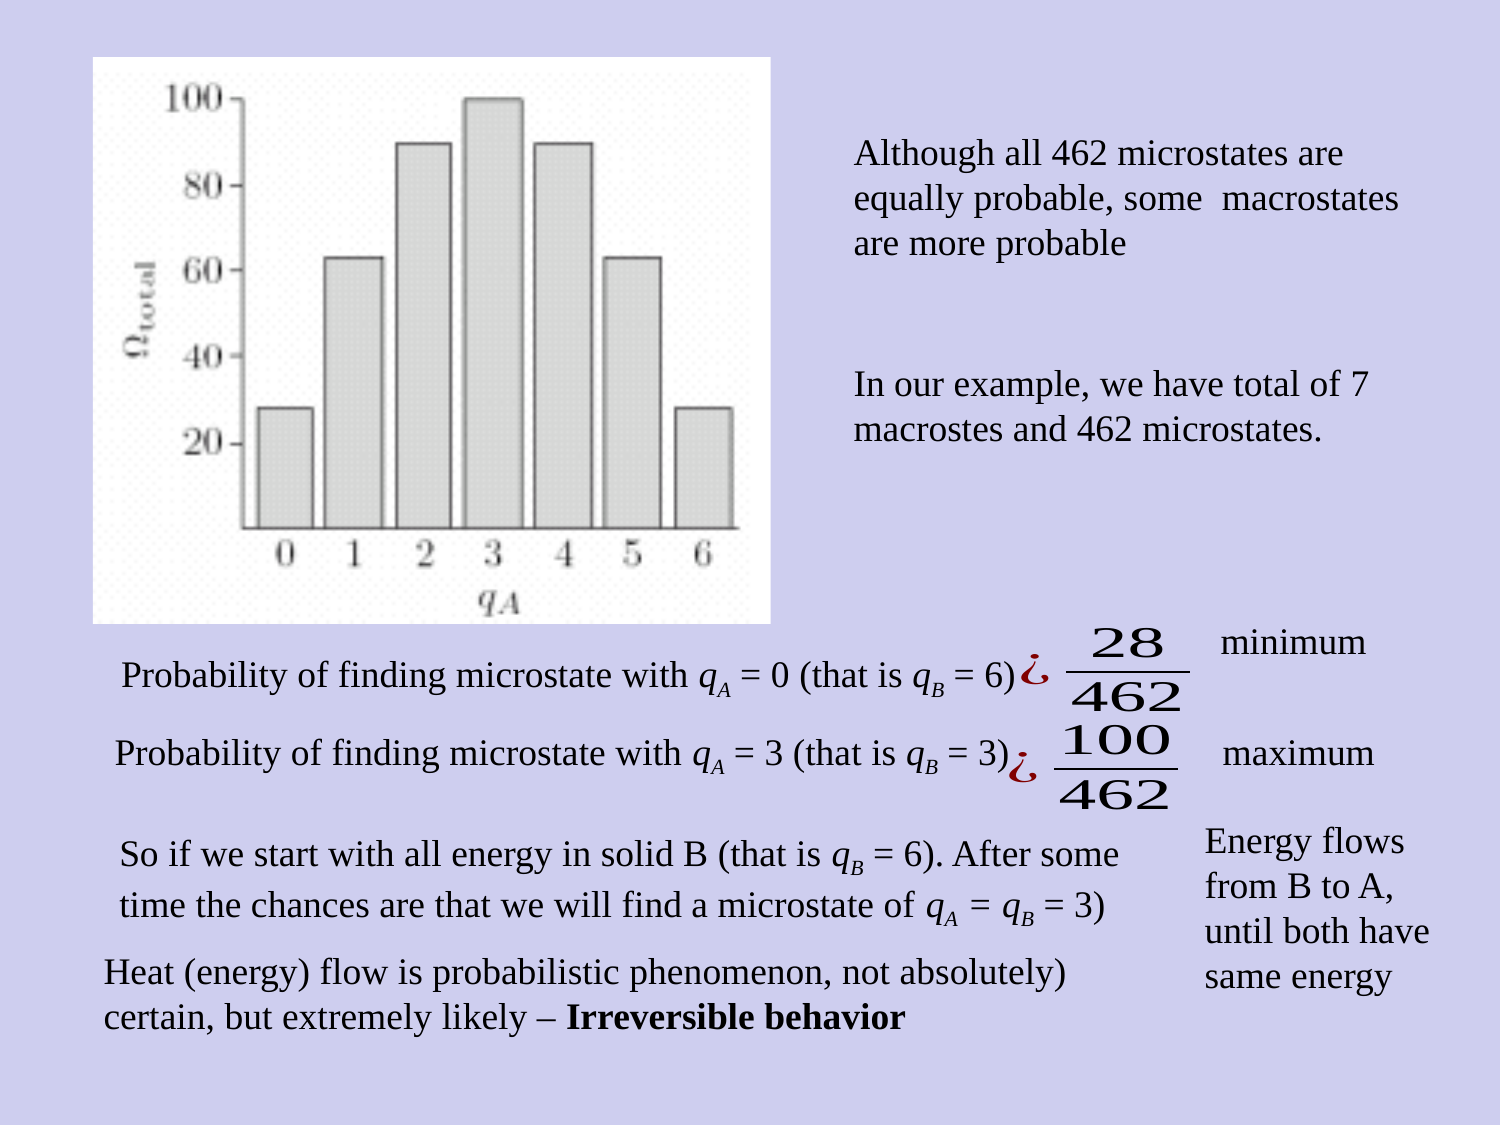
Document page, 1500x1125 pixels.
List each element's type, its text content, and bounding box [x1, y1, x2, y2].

text_box Probability of finding microstate with qA = 0 (that is qB = 6) [106, 643, 1107, 709]
text_box maximum [1207, 720, 1410, 781]
text_box minimum [1205, 610, 1408, 670]
text_box In our example, we have total of 7 macrostes and 462 microstates. [838, 351, 1404, 456]
picture [92, 56, 771, 624]
text_box Although all 462 microstates are equally probable, some macrostates are more probable [838, 120, 1452, 271]
text_box Heat (energy) flow is probabilistic phenomenon, not absolutely) certain, but extremely likely – Irreversible behavior [88, 939, 1145, 1044]
text_box Probability of finding microstate with qA = 3 (that is qB = 3) [99, 720, 1063, 787]
text_box Energy flows from B to A, until both have same energy [1189, 808, 1482, 1004]
text_box So if we start with all energy in solid B (that is qB = 6). After some time the chances are that we will find a microstate of qA = qB = 3) [104, 821, 1161, 939]
